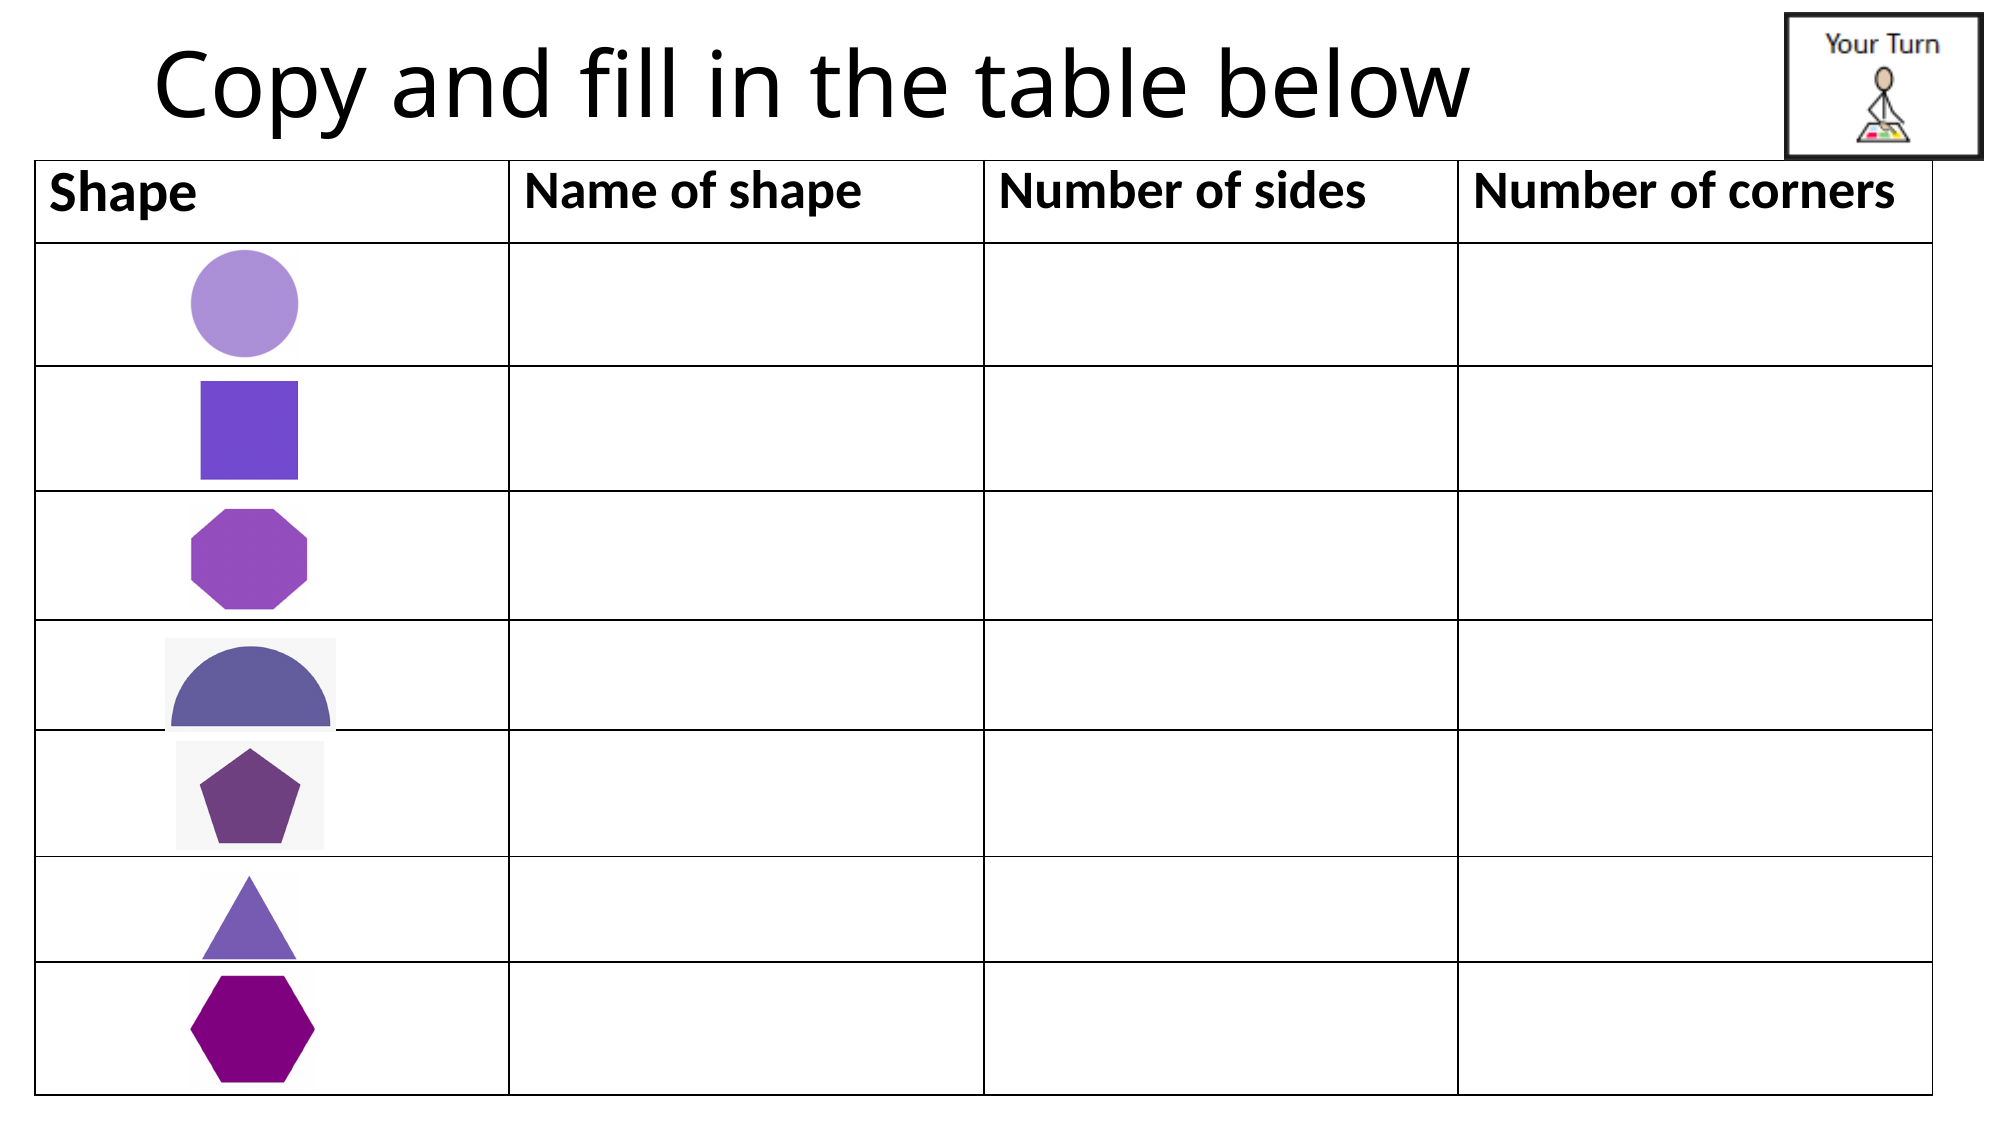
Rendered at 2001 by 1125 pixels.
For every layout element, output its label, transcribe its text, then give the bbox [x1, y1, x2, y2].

table_cell [510, 857, 983, 961]
picture [1784, 12, 1984, 161]
picture [190, 249, 299, 358]
picture [199, 872, 298, 961]
table_cell [36, 857, 508, 961]
table_cell [510, 621, 983, 729]
table_cell [1459, 621, 1932, 729]
table_cell [985, 963, 1457, 1094]
table_cell [510, 244, 983, 365]
table_cell [36, 244, 508, 365]
table_cell [985, 731, 1457, 856]
table_cell [985, 857, 1457, 961]
table_cell [510, 963, 983, 1094]
table_header Number of sides [985, 161, 1457, 242]
table_cell [36, 492, 508, 619]
table_cell [1459, 857, 1932, 961]
picture [165, 638, 336, 732]
table_cell [985, 621, 1457, 729]
table_cell [36, 731, 508, 856]
table_header Name of shape [510, 161, 983, 242]
table_cell [36, 367, 508, 490]
picture [190, 967, 315, 1091]
title Copy and fill in the table below [137, 0, 1863, 160]
table_cell [1459, 731, 1932, 856]
table_cell [510, 492, 983, 619]
table_cell [36, 621, 508, 729]
table_cell [36, 963, 508, 1094]
table_header Number of corners [1459, 161, 1932, 242]
picture [187, 506, 310, 612]
table_cell [510, 367, 983, 490]
table_cell [1459, 963, 1932, 1094]
table_header Shape [36, 161, 508, 242]
table_cell [1459, 244, 1932, 365]
table_cell [1459, 492, 1932, 619]
picture [199, 381, 298, 480]
table_cell [985, 367, 1457, 490]
table_cell [985, 492, 1457, 619]
picture [176, 741, 324, 850]
table_cell [510, 731, 983, 856]
table_cell [985, 244, 1457, 365]
table_cell [1459, 367, 1932, 490]
